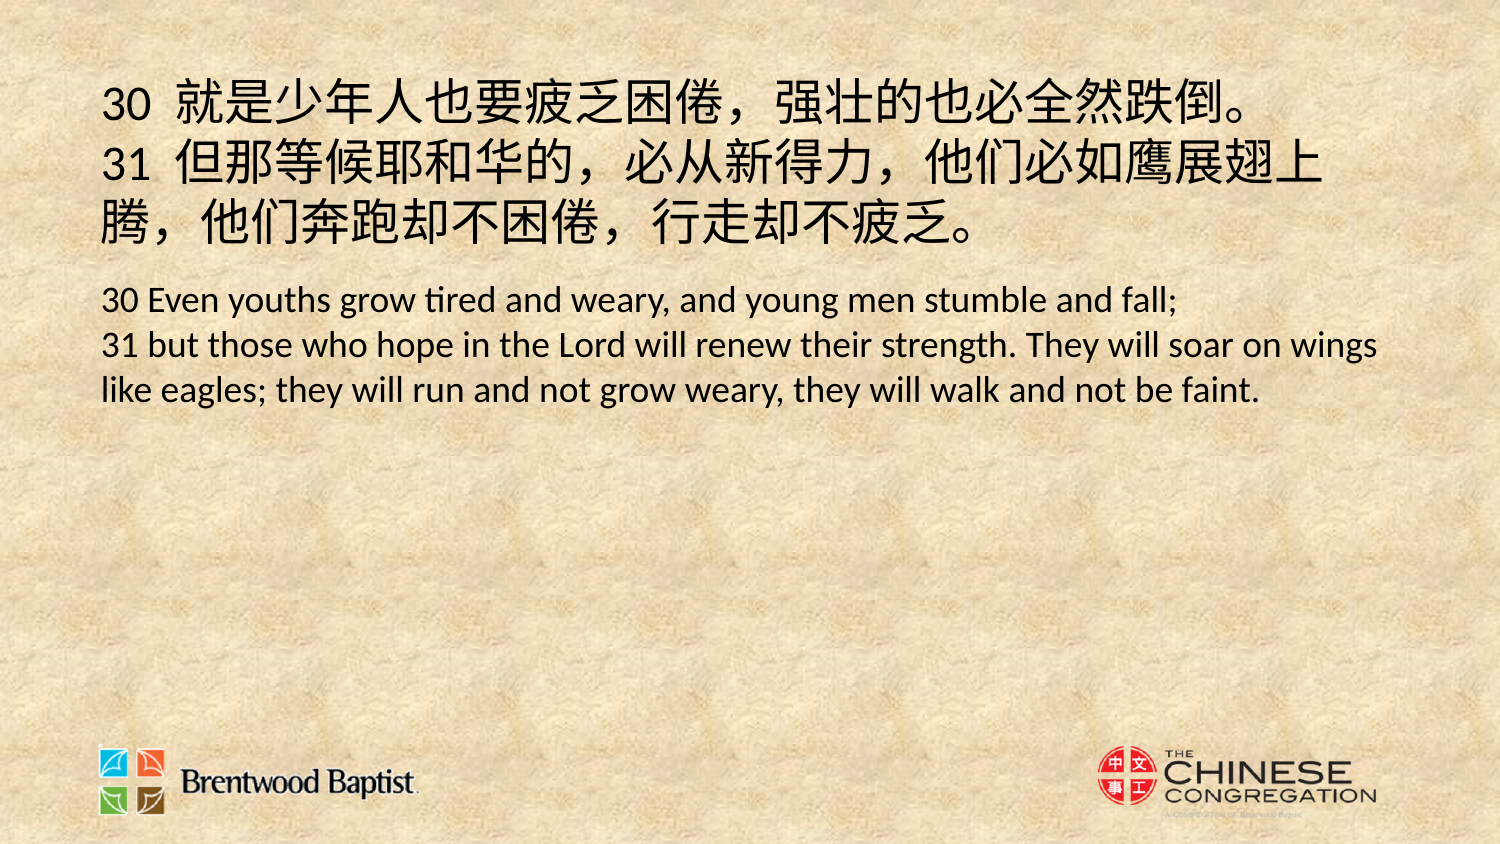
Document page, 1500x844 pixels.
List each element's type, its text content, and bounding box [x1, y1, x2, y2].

picture [0, 0, 1500, 844]
text_box 30 就是少年人也要疲乏困倦，强壮的也必全然跌倒。 31 但那等候耶和华的，必从新得力，他们必如鹰展翅上腾，他们奔跑却不困倦，行走却不疲乏。 30 Even youths grow tired and weary, and young men stumble and fall; 31 but those who hope in the Lord will renew their strength. They will soar on wings like eagles; they will run and not grow weary, they will walk and not be faint. [85, 62, 1407, 463]
